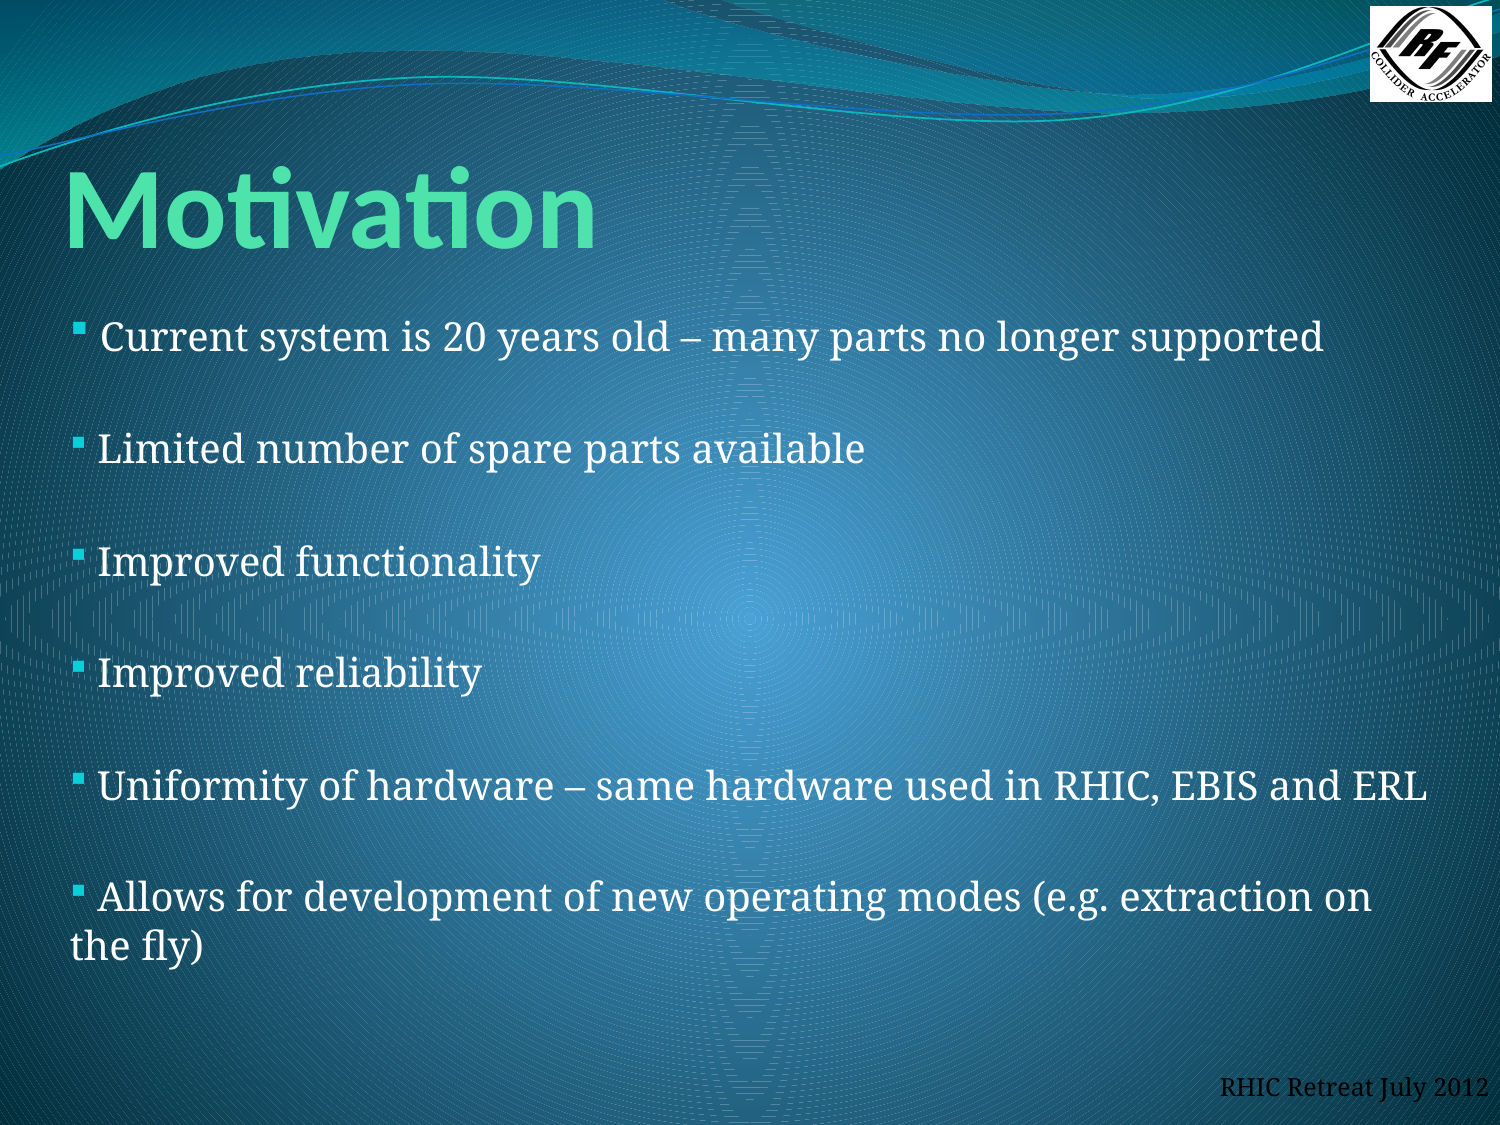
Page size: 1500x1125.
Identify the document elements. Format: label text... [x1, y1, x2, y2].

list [1369, 6, 1492, 102]
text_box RHIC Retreat July 2012 [1205, 1064, 1500, 1110]
list Current system is 20 years old – many parts no longer supported Limited number of spare parts available Improved functionality Improved reliability Uniformity of hardware – same hardware used in RHIC, EBIS and ERL Allows for development of new operating modes (e.g. extraction on the fly) [62, 299, 1450, 1025]
title Motivation [62, 137, 1363, 272]
